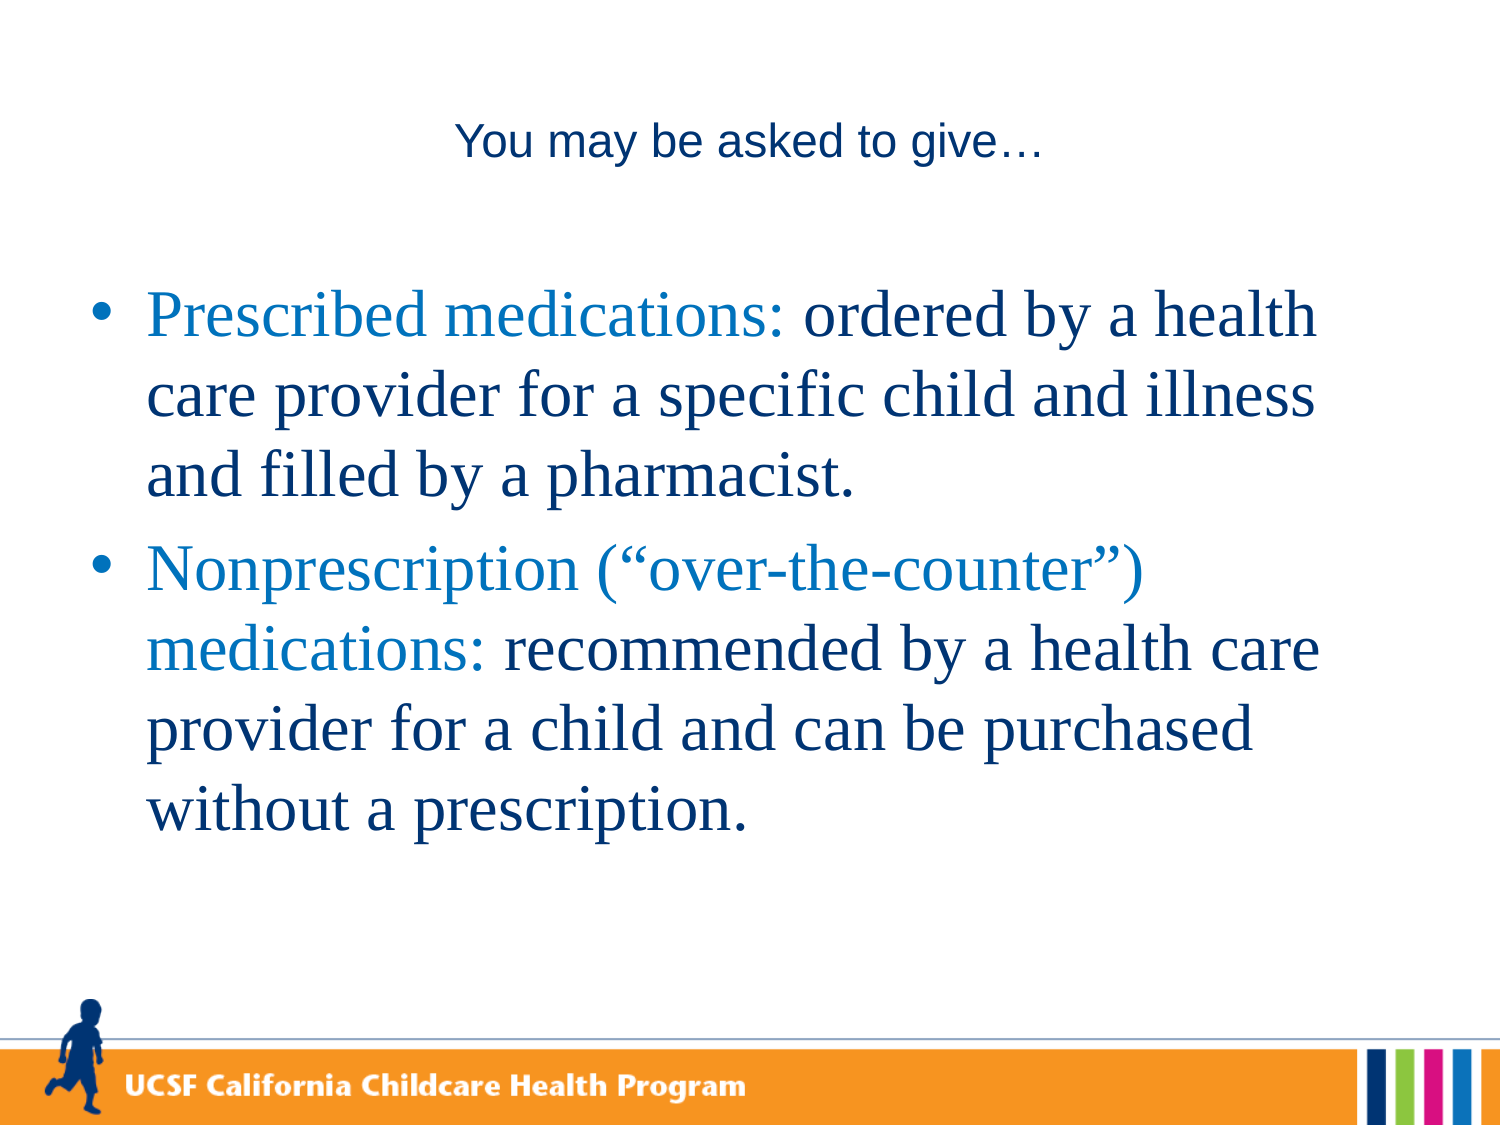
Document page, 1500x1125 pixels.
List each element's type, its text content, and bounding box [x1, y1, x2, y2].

picture [0, 999, 1500, 1125]
title You may be asked to give… [75, 45, 1425, 233]
list Prescribed medications: ordered by a health care provider for a specific child and illness and filled by a pharmacist. Nonprescription (“over-the-counter”) medications: recommended by a health care provider for a child and can be purchased without a prescription. [75, 262, 1425, 1005]
